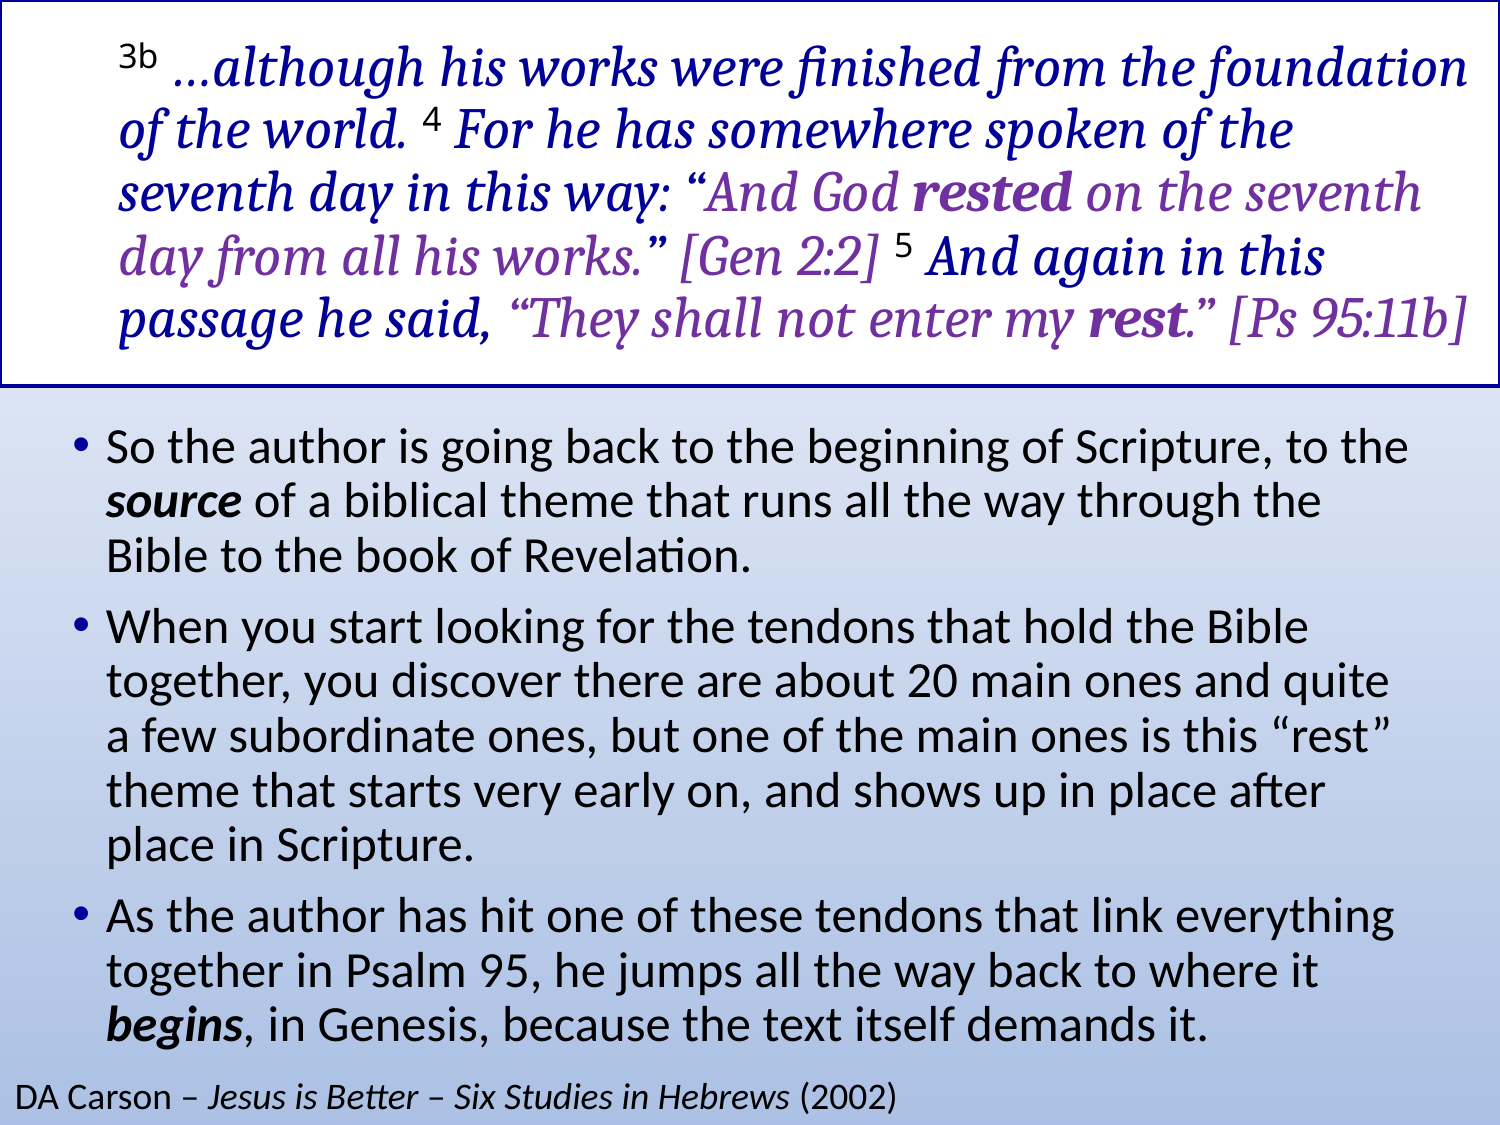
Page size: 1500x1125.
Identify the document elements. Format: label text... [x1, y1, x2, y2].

list So the author is going back to the beginning of Scripture, to the source of a biblical theme that runs all the way through the Bible to the book of Revelation. When you start looking for the tendons that hold the Bible together, you discover there are about 20 main ones and quite a few subordinate ones, but one of the main ones is this “rest” theme that starts very early on, and shows up in place after place in Scripture. As the author has hit one of these tendons that link everything together in Psalm 95, he jumps all the way back to where it begins, in Genesis, because the text itself demands it. [57, 412, 1439, 1064]
text_box DA Carson – Jesus is Better – Six Studies in Hebrews (2002) [0, 1064, 1500, 1125]
title 3b …although his works were finished from the foundation of the world. 4 For he has somewhere spoken of the seventh day in this way: “And God rested on the seventh day from all his works.” [Gen 2:2] 5 And again in this passage he said, “They shall not enter my rest.” [Ps 95:11b] [0, 0, 1500, 387]
